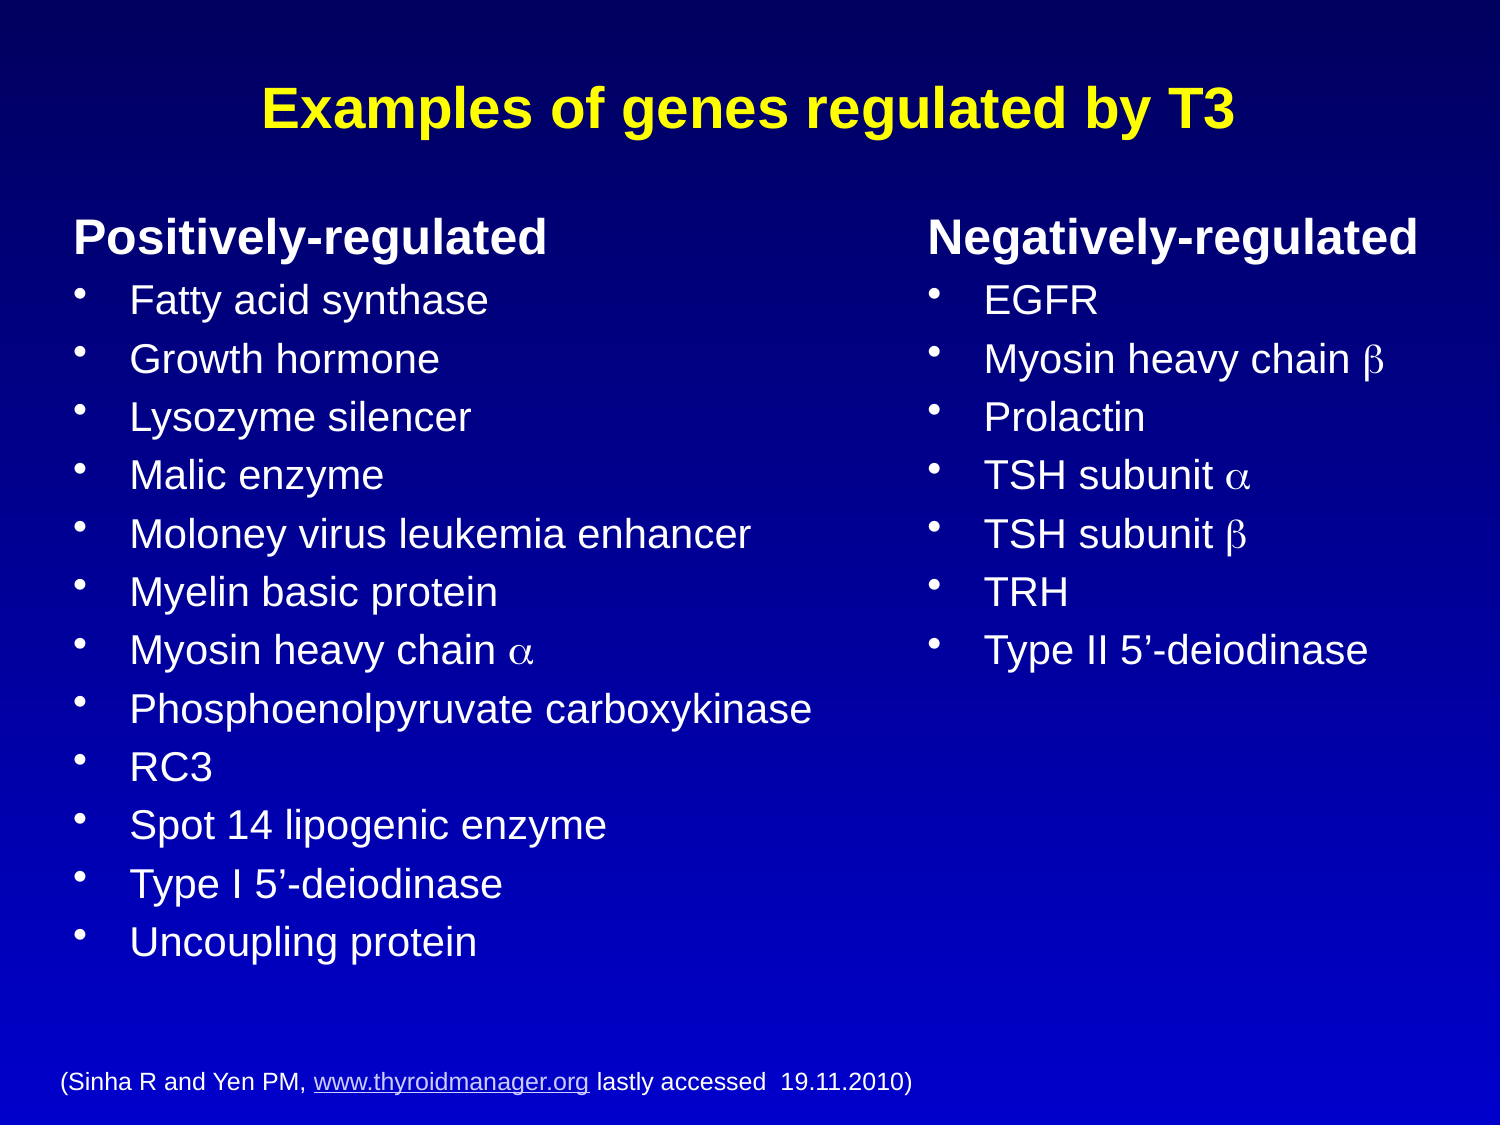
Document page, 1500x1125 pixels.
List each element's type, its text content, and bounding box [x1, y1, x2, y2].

text_box Negatively-regulated EGFR Myosin heavy chain b Prolactin TSH subunit a TSH subunit b TRH Type II 5’-deiodinase [912, 197, 1500, 1075]
text_box (Sinha R and Yen PM, www.thyroidmanager.org lastly accessed 19.11.2010) [45, 1058, 929, 1103]
text_box Examples of genes regulated by T3 [246, 48, 1253, 148]
text_box Positively-regulated Fatty acid synthase Growth hormone Lysozyme silencer Malic enzyme Moloney virus leukemia enhancer Myelin basic protein Myosin heavy chain a Phosphoenolpyruvate carboxykinase RC3 Spot 14 lipogenic enzyme Type I 5’-deiodinase Uncoupling protein [58, 197, 836, 1075]
